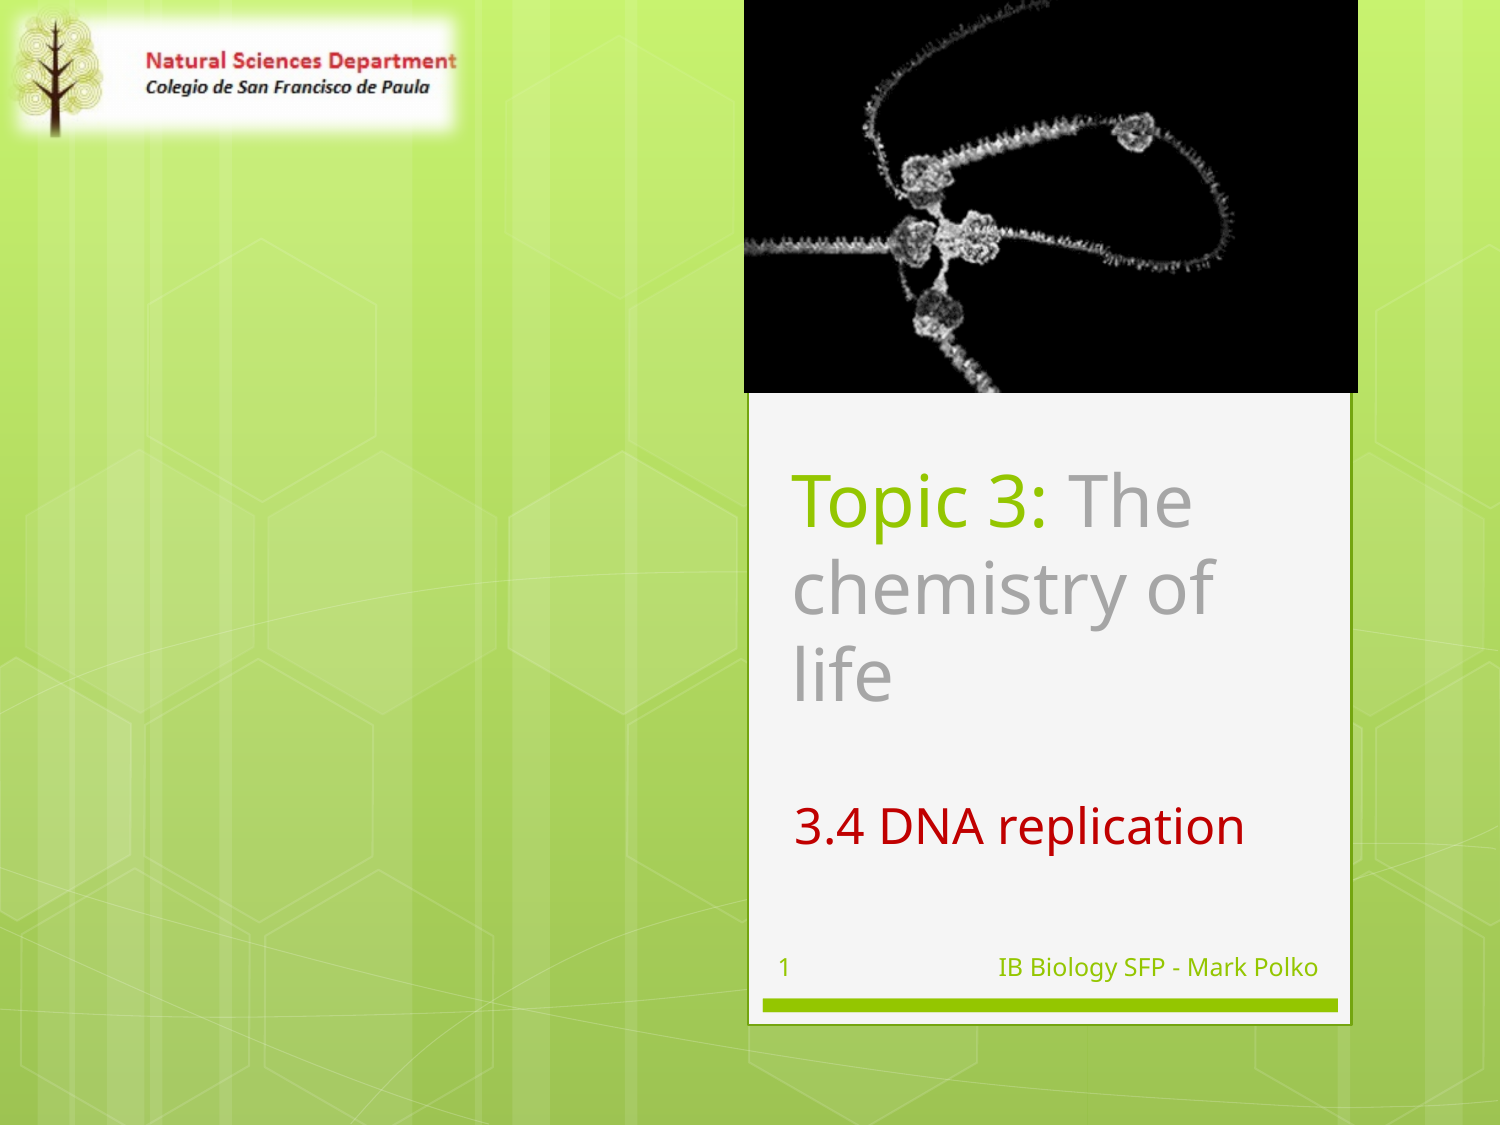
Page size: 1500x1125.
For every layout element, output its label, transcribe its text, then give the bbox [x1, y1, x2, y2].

footer IB Biology SFP - Mark Polko [870, 938, 1335, 999]
title Topic 3: The chemistry of life [776, 444, 1320, 724]
picture [0, 0, 472, 151]
subtitle 3.4 DNA replication [779, 786, 1323, 941]
slide_number 1 [762, 938, 869, 999]
picture [744, 0, 1358, 394]
